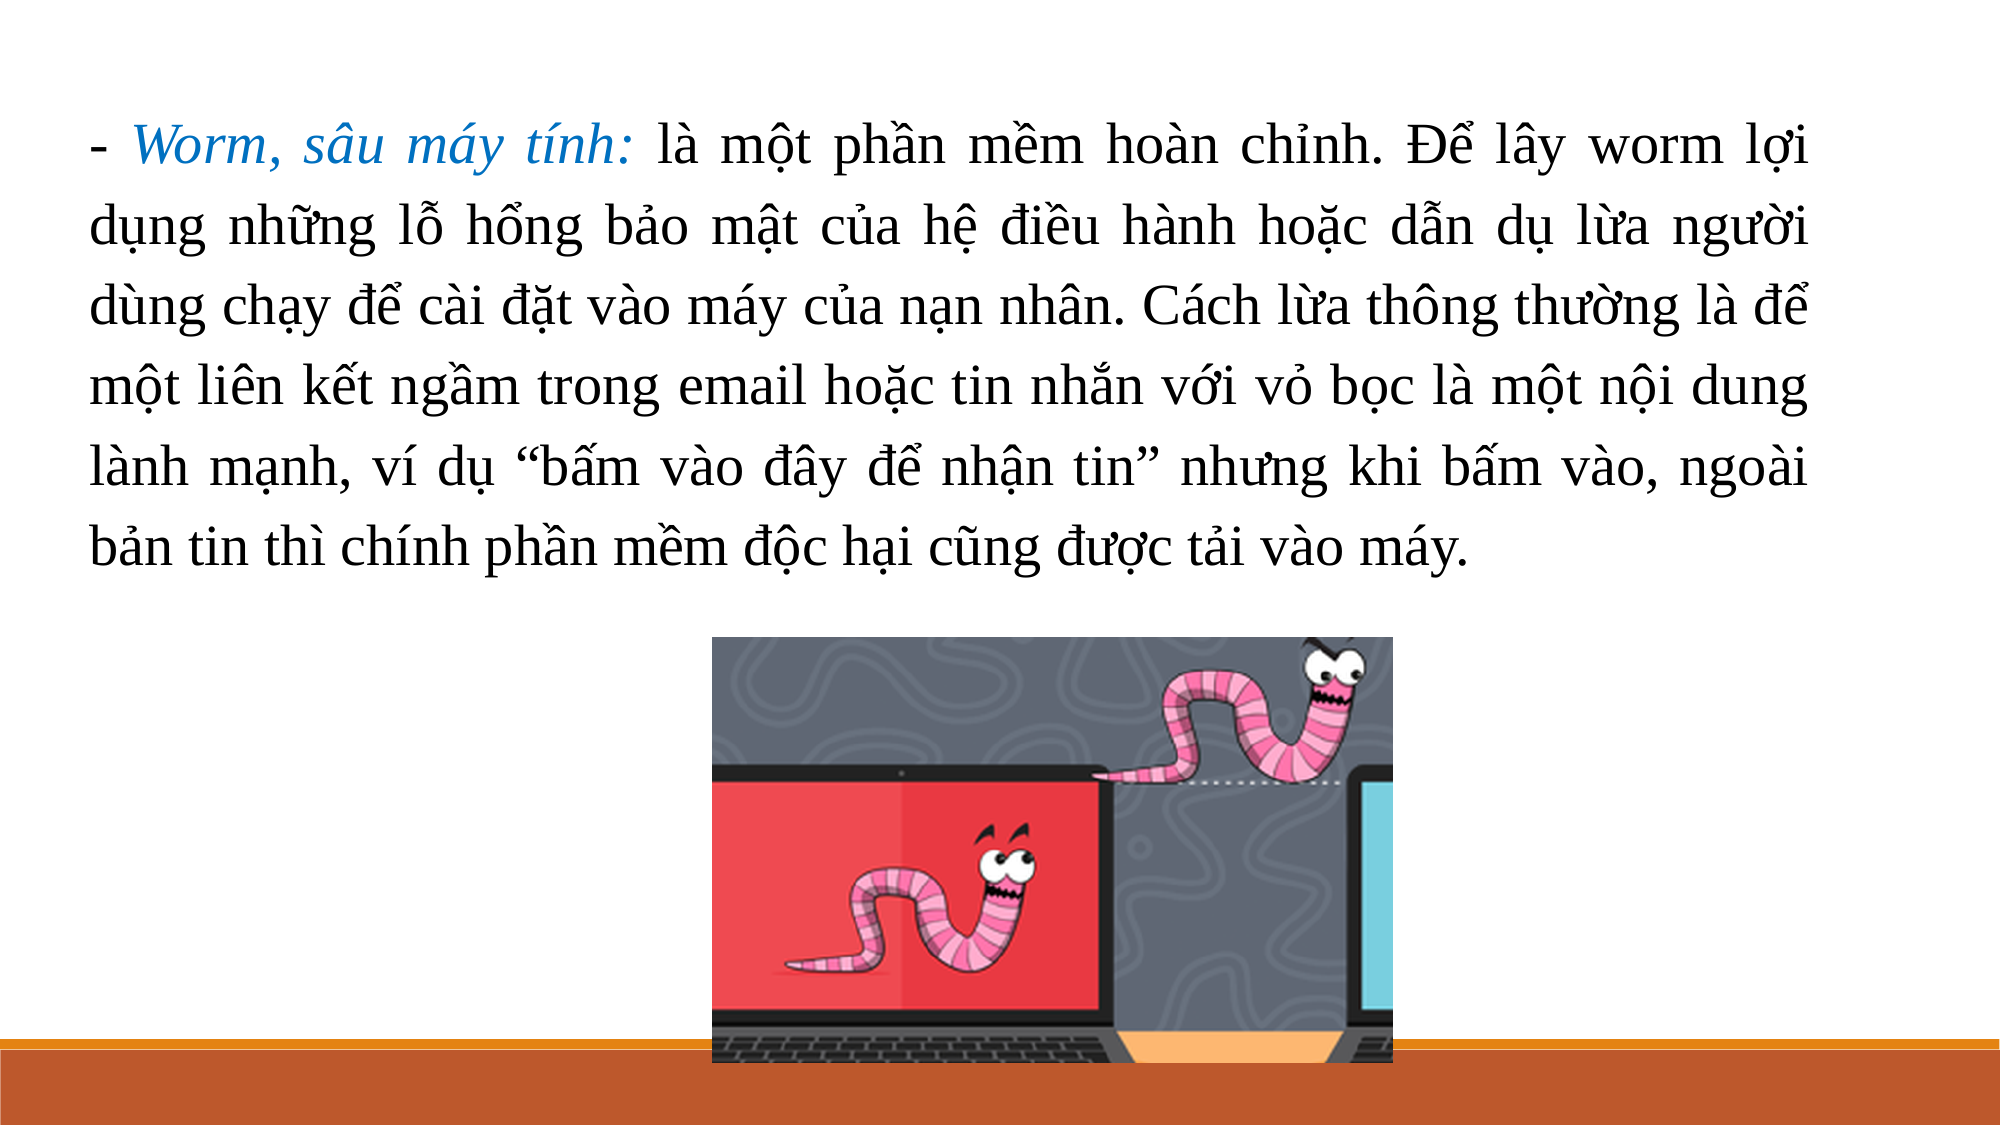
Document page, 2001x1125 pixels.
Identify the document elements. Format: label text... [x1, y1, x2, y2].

picture [711, 636, 1393, 1064]
text_box - Worm, sâu máy tính: là một phần mềm hoàn chỉnh. Để lây worm lợi dụng những lỗ hổng bảo mật của hệ điều hành hoặc dẫn dụ lừa người dùng chạy để cài đặt vào máy của nạn nhân. Cách lừa thông thường là để một liên kết ngầm trong email hoặc tin nhắn với vỏ bọc là một nội dung lành mạnh, ví dụ “bấm vào đây để nhận tin” nhưng khi bấm vào, ngoài bản tin thì chính phần mềm độc hại cũng được tải vào máy. [75, 87, 1825, 585]
